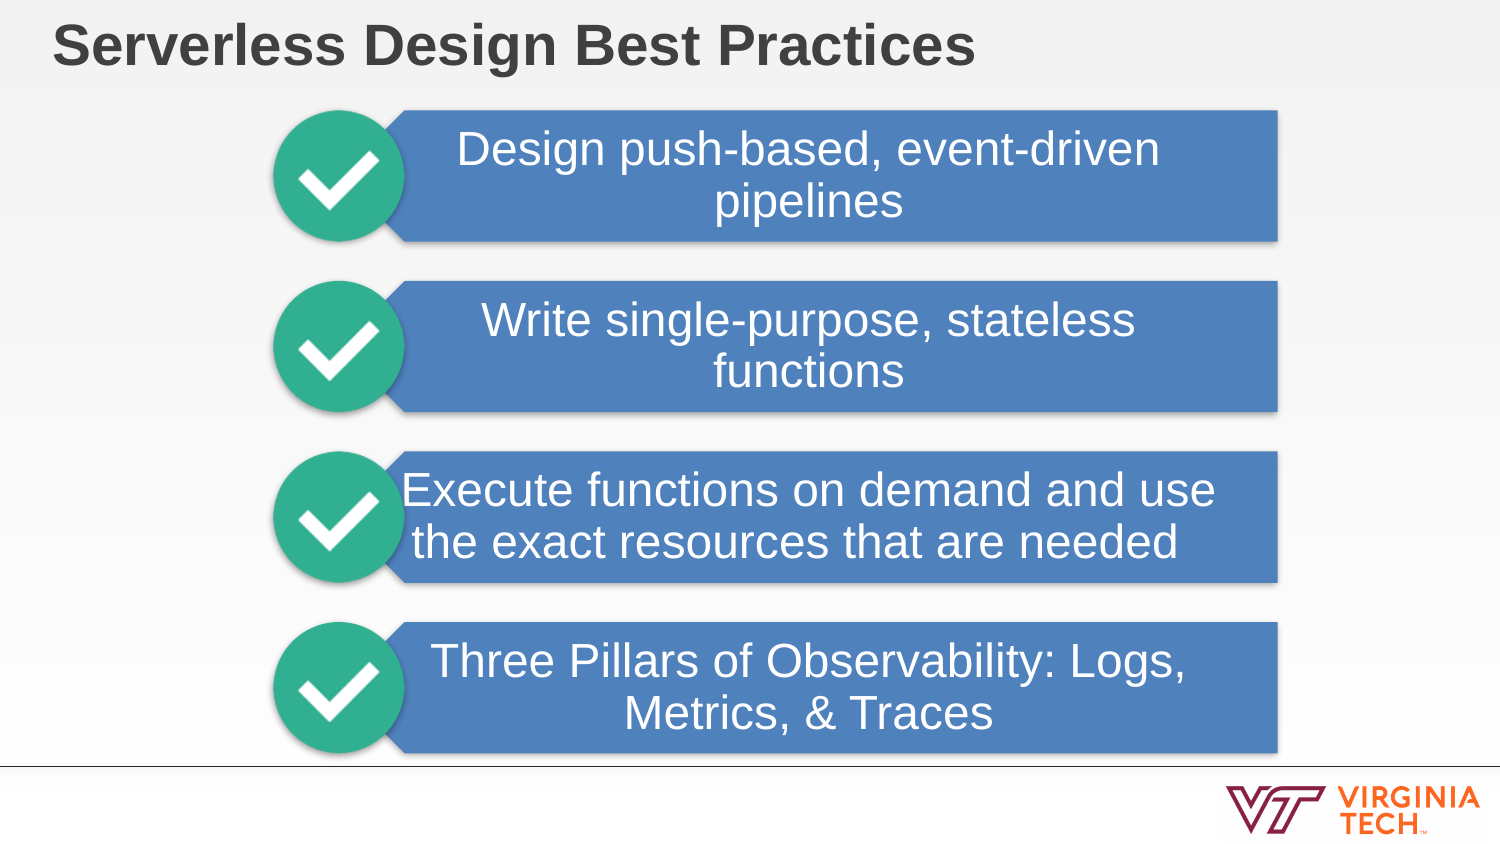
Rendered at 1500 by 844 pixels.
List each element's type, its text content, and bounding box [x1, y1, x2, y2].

picture [1220, 777, 1487, 844]
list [69, 109, 1482, 754]
title Serverless Design Best Practices [37, 0, 1384, 141]
